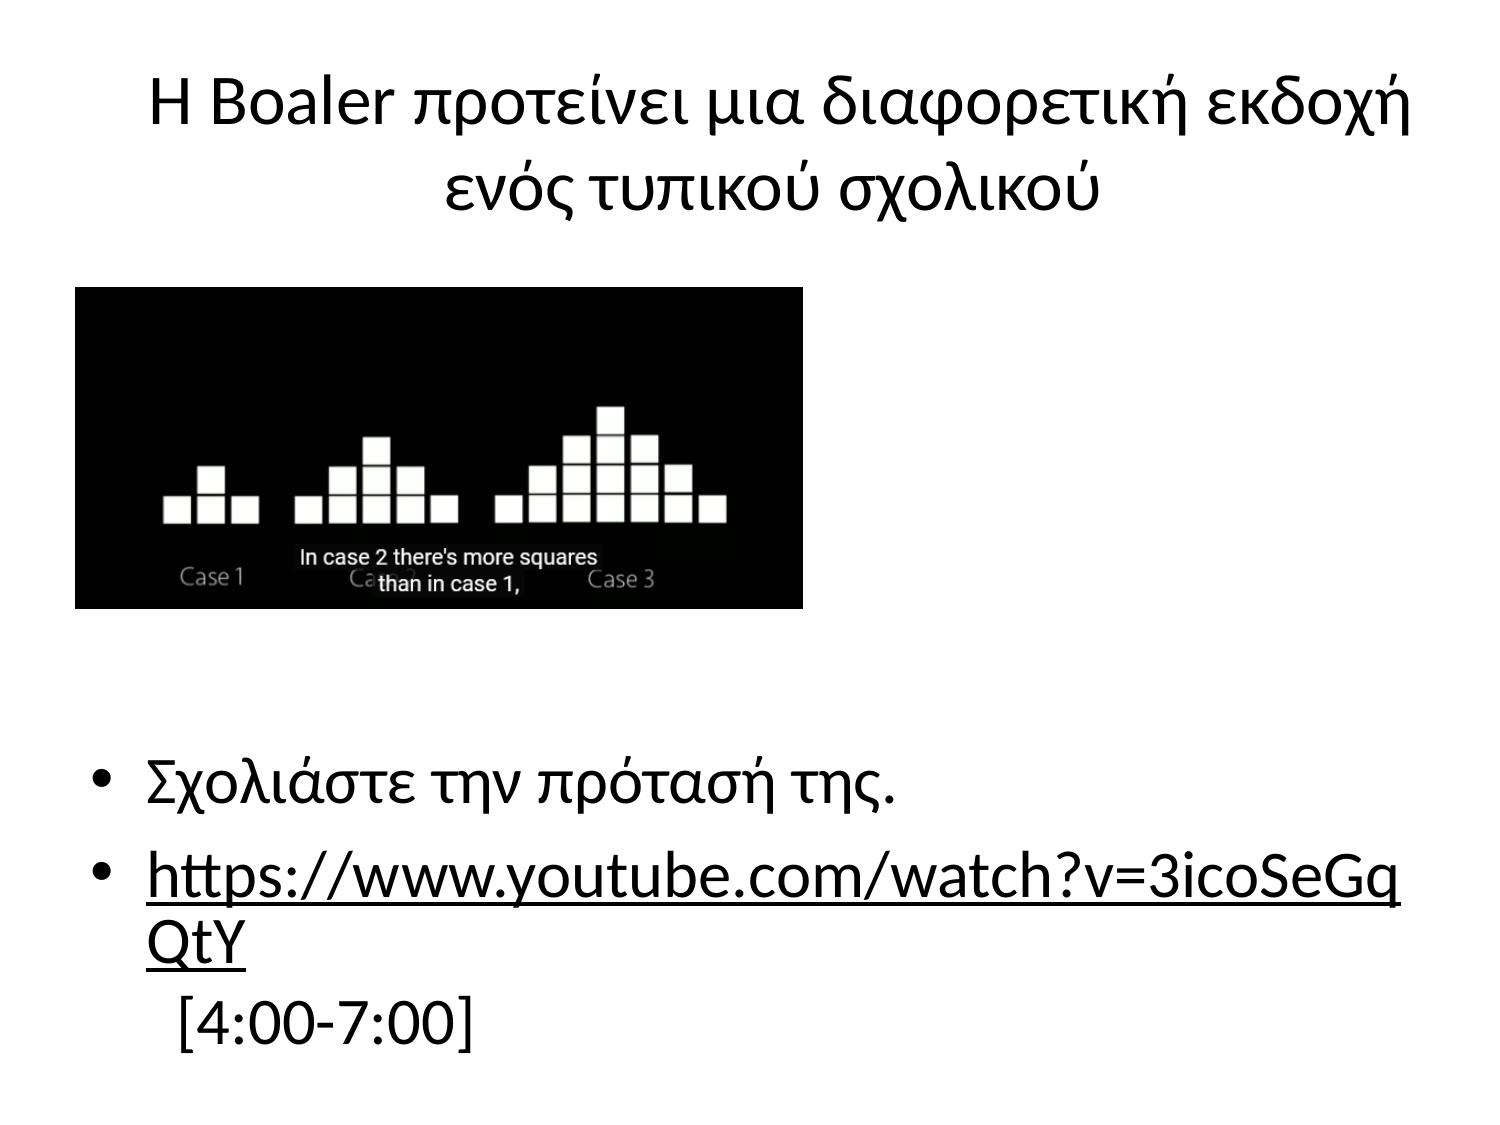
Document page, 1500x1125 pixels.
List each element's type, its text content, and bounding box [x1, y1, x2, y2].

list Σχολιάστε την πρότασή της. https://www.youtube.com/watch?v=3icoSeGqQtY [4:00-7:00] [75, 262, 1425, 1000]
picture [74, 287, 803, 609]
title Η Boaler προτείνει μια διαφορετική εκδοχή ενός τυπικού σχολικού [75, 45, 1488, 233]
